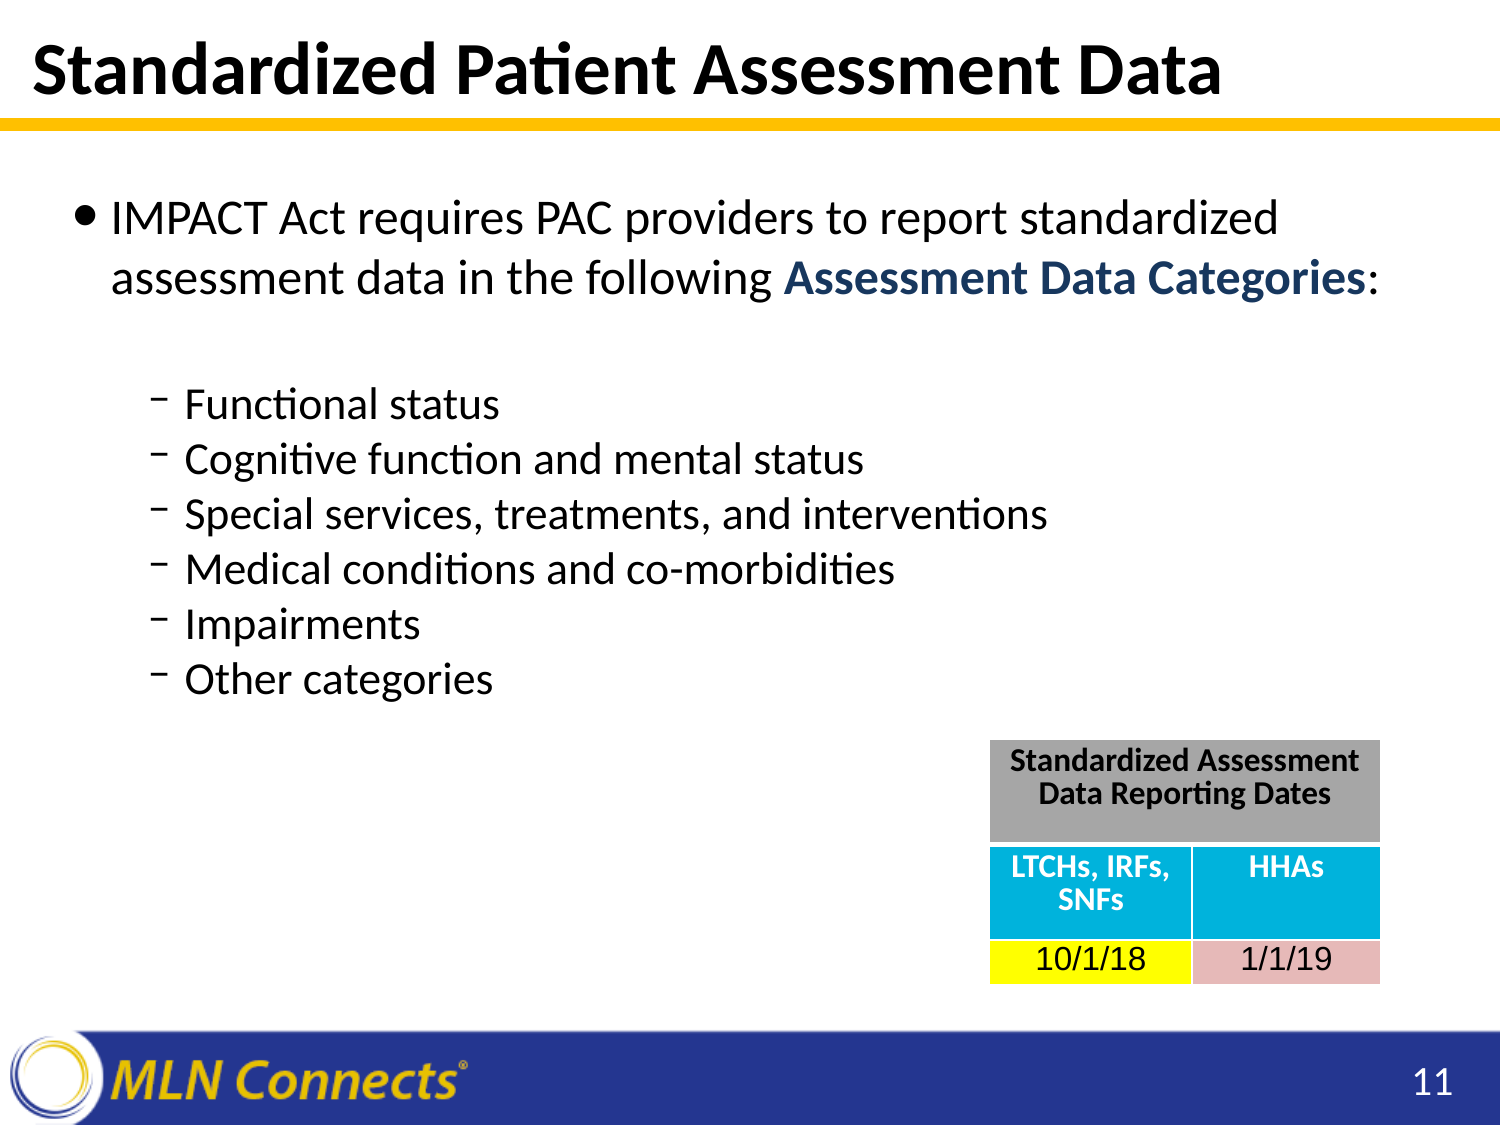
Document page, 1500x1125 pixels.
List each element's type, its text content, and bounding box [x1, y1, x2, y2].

text_box 11 [1118, 1049, 1469, 1109]
title Standardized Patient Assessment Data [17, 11, 1481, 122]
table_cell HHAs [1193, 847, 1380, 939]
picture [0, 0, 1500, 118]
list IMPACT Act requires PAC providers to report standardized assessment data in the following Assessment Data Categories: Functional status Cognitive function and mental status Special services, treatments, and interventions Medical conditions and co-morbidities Impairments Other categories [57, 176, 1447, 716]
picture [0, 131, 1500, 1125]
table_cell 10/1/18 [990, 941, 1191, 984]
table_cell 1/1/19 [1193, 941, 1380, 984]
table_header Standardized Assessment Data Reporting Dates [990, 740, 1380, 842]
table_cell LTCHs, IRFs, SNFs [990, 847, 1191, 939]
